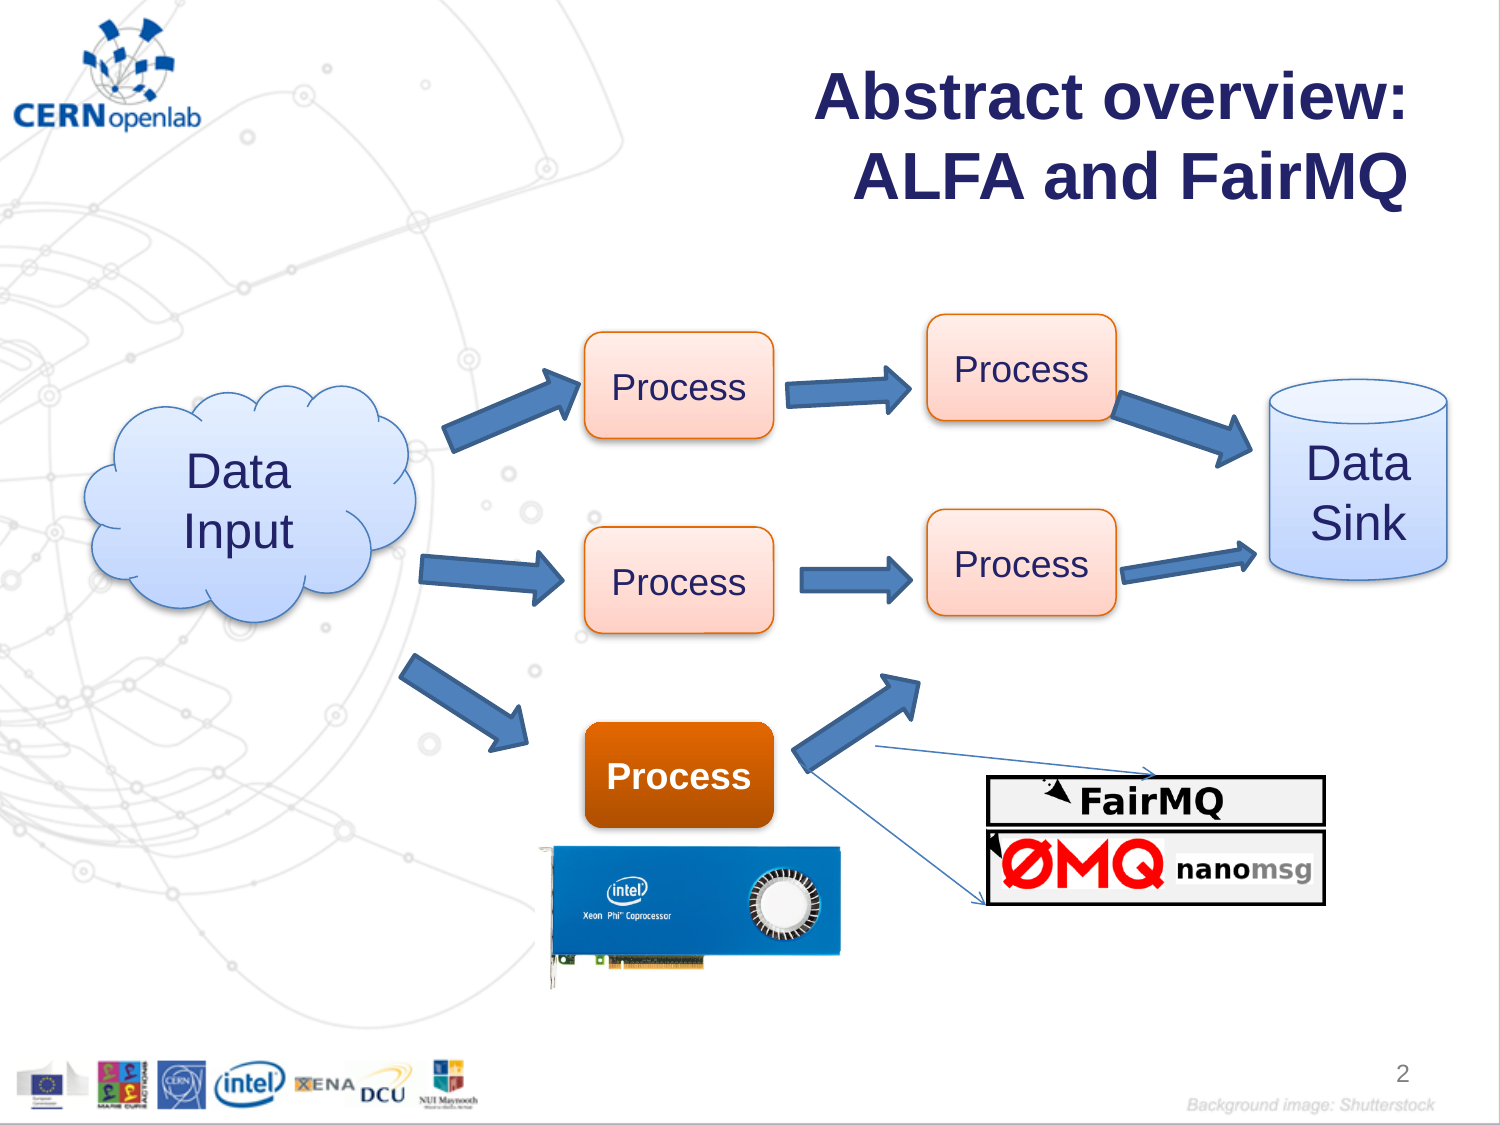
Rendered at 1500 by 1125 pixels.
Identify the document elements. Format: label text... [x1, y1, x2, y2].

text_box [1110, 390, 1253, 469]
text_box [418, 549, 565, 607]
text_box Process [926, 313, 1117, 422]
slide_number 2 [1364, 1042, 1425, 1103]
text_box Process [926, 508, 1117, 617]
text_box Process [583, 526, 775, 635]
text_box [800, 760, 987, 906]
title Abstract overview: ALFA and FairMQ [230, 45, 1425, 233]
text_box [799, 555, 914, 605]
text_box [784, 365, 912, 416]
text_box [441, 368, 581, 454]
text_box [910, 719, 1157, 776]
picture [0, 0, 1500, 1125]
text_box Data Input [83, 385, 417, 624]
text_box [1119, 540, 1257, 585]
text_box Process [583, 331, 775, 440]
text_box Data Sink [1268, 378, 1448, 581]
text_box Process [584, 721, 774, 829]
text_box [790, 673, 921, 762]
text_box [398, 652, 529, 753]
